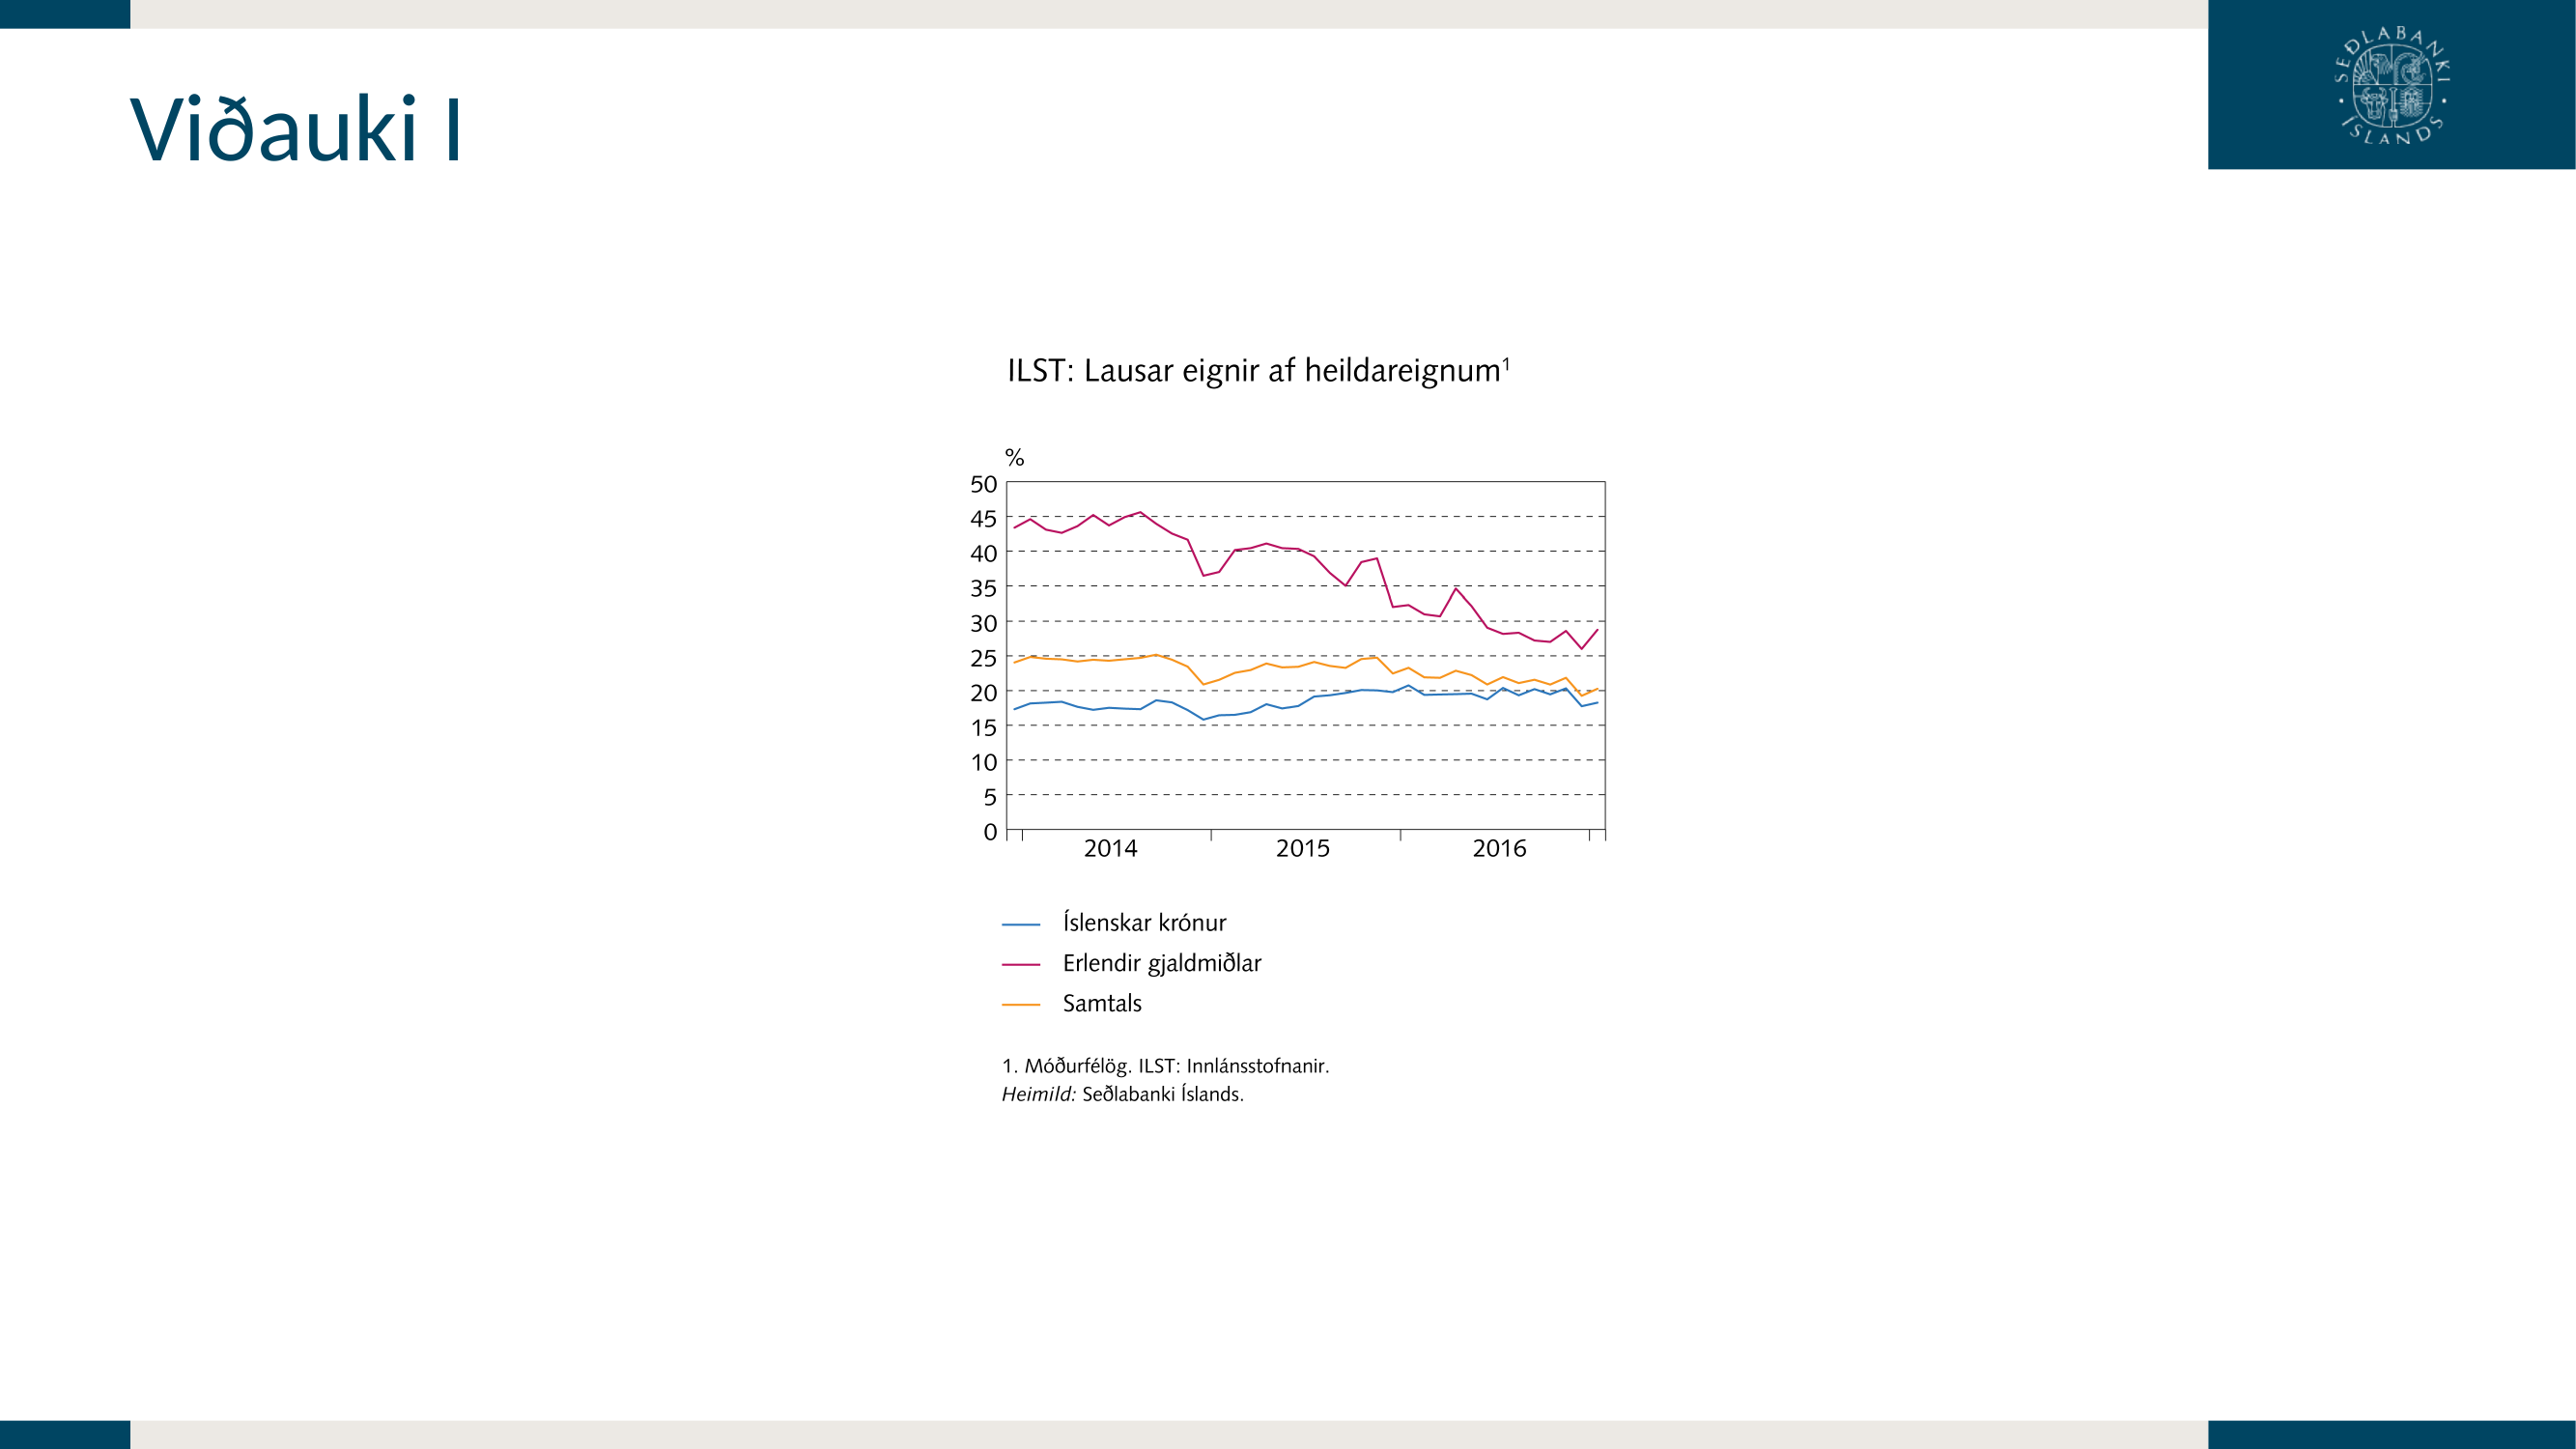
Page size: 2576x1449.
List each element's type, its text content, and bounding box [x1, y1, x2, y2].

title Viðauki I [129, 86, 2178, 290]
picture [970, 343, 1606, 1106]
